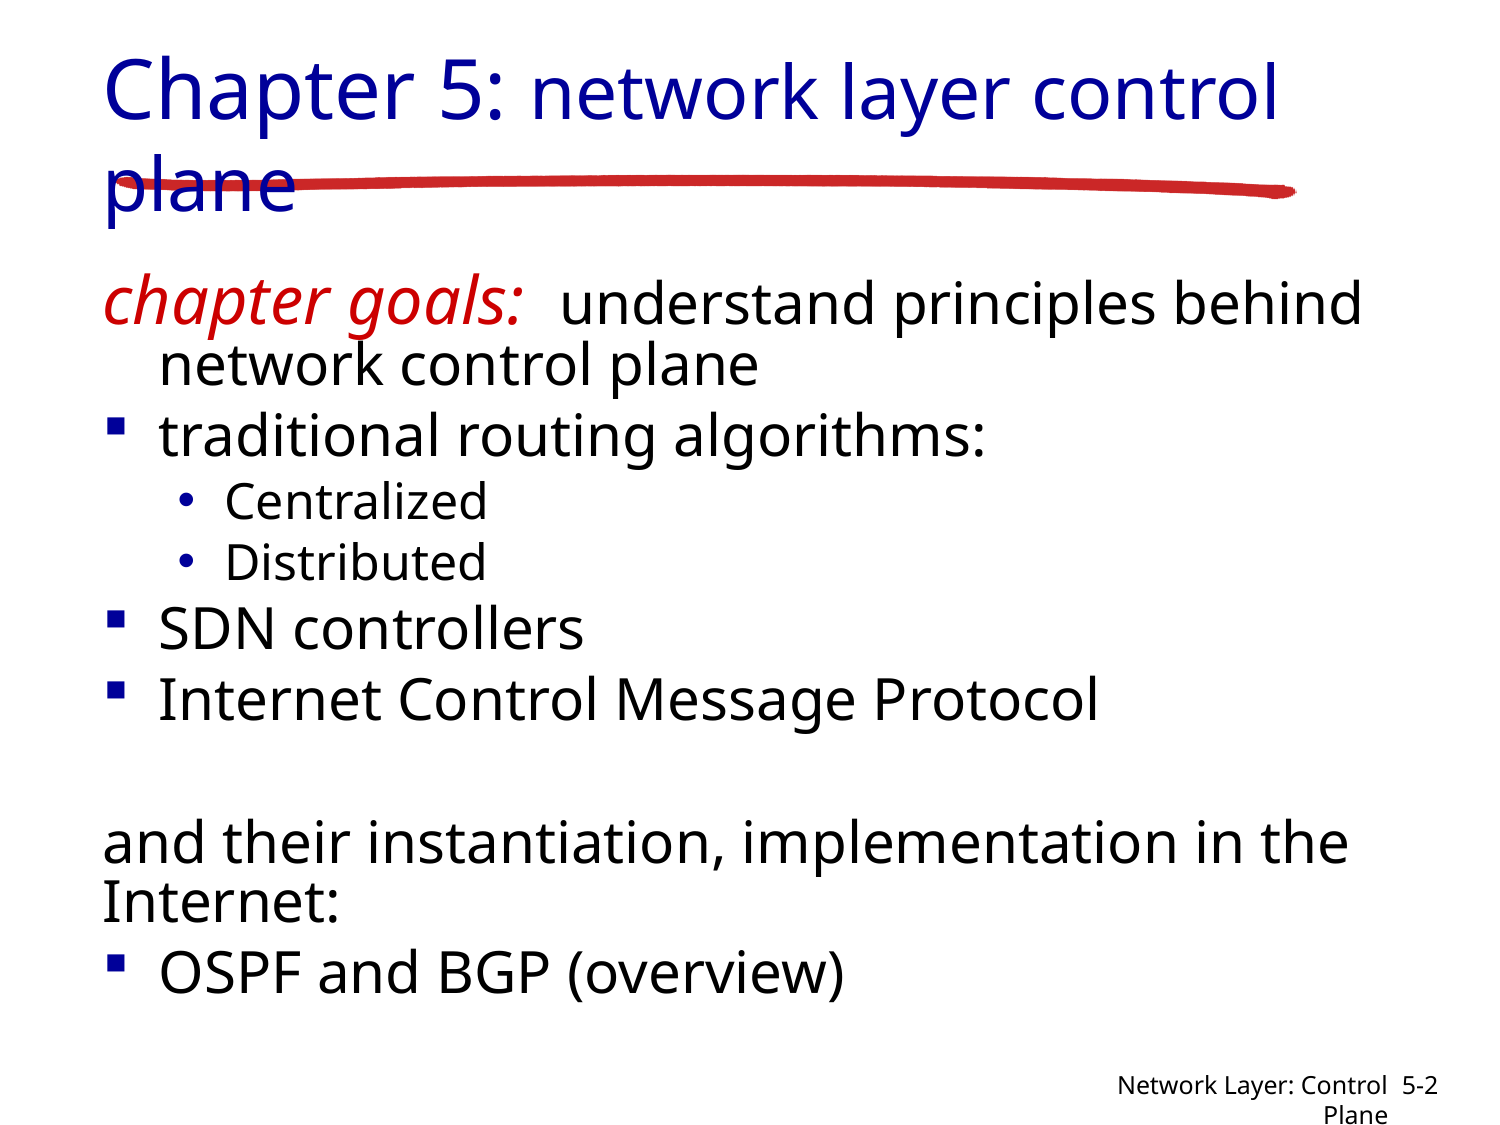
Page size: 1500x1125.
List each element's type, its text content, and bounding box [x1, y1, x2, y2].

list chapter goals: understand principles behind network control plane traditional routing algorithms: Centralized Distributed SDN controllers Internet Control Message Protocol and their instantiation, implementation in the Internet: OSPF and BGP (overview) [87, 262, 1411, 1025]
picture [108, 168, 1310, 207]
footer Network Layer: Control Plane [1045, 1062, 1404, 1102]
title Chapter 5: network layer control plane [87, 37, 1363, 225]
slide_number 5-2 [1387, 1062, 1463, 1107]
